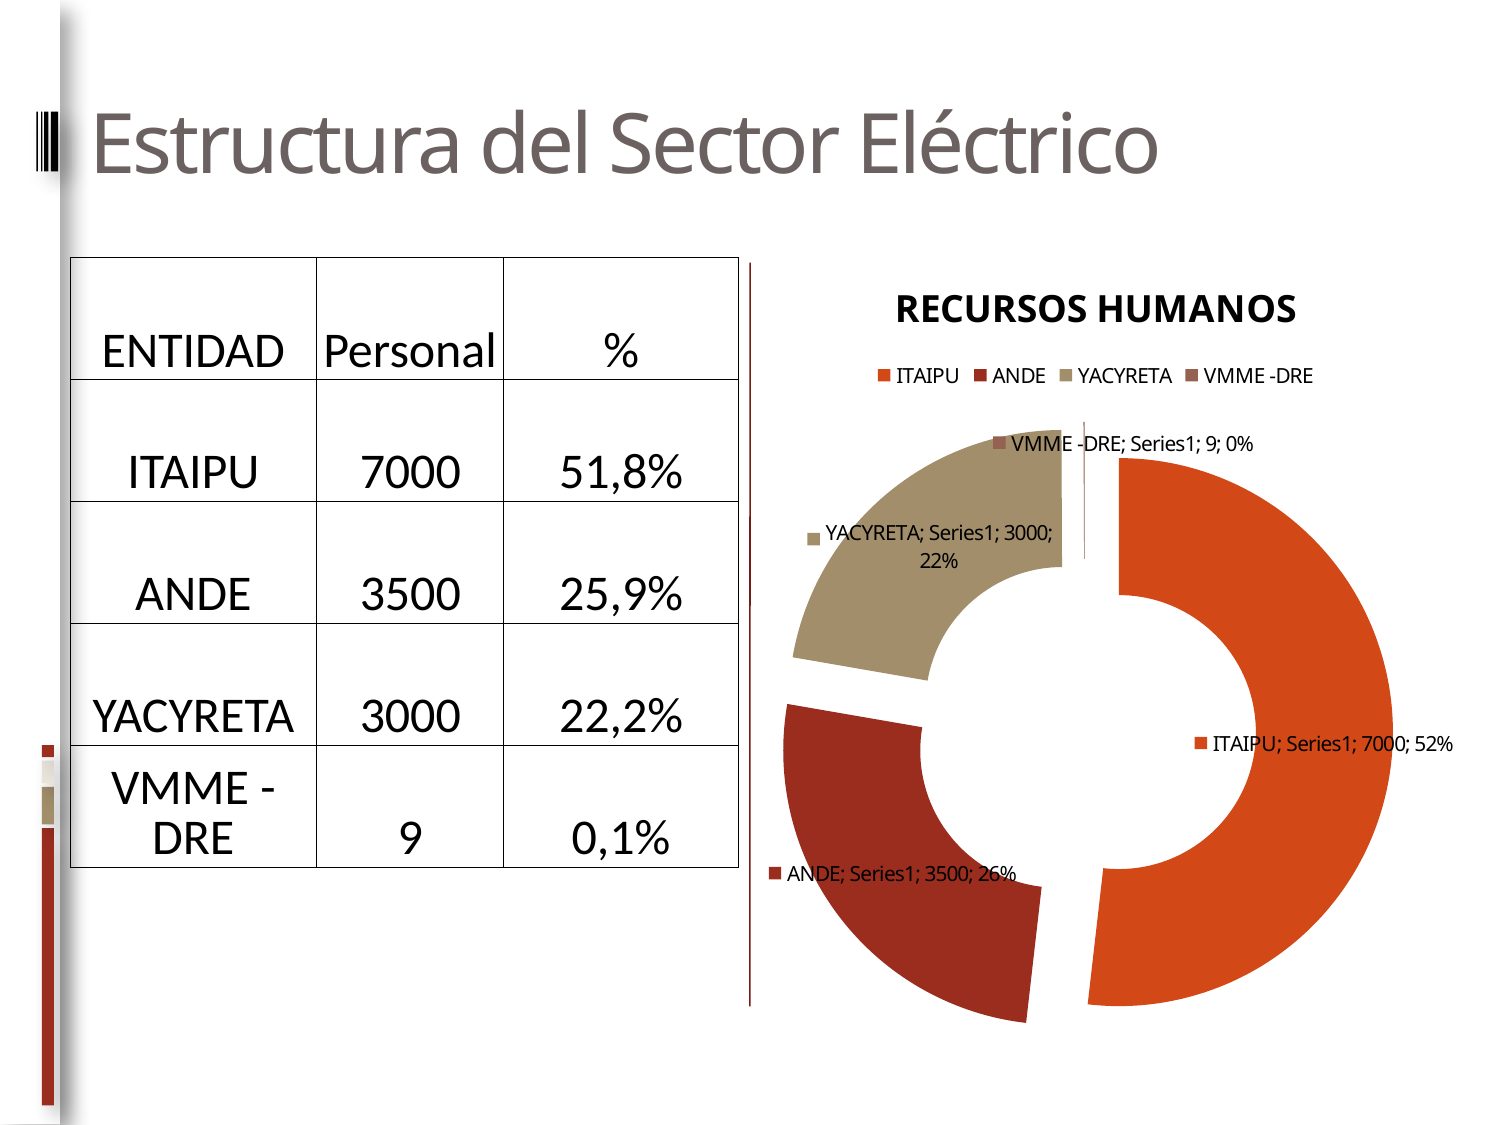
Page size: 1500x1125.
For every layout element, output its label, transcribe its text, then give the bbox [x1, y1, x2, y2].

table_cell ITAIPU [71, 380, 316, 501]
table_header ENTIDAD [71, 258, 316, 379]
table_cell 22,2% [504, 624, 691, 745]
table_header Personal [317, 258, 503, 379]
table_cell 25,9% [504, 502, 691, 623]
table_header % [504, 258, 691, 379]
table_cell 3500 [317, 502, 503, 623]
table_cell 7000 [317, 380, 503, 501]
table_cell VMME -DRE [71, 746, 316, 867]
table_cell 0,1% [504, 746, 691, 867]
table_cell ANDE [71, 502, 316, 623]
chart [691, 245, 1500, 1055]
table_cell 9 [317, 746, 503, 867]
table_cell 51,8% [504, 380, 691, 501]
table_cell 3000 [317, 624, 503, 745]
title Estructura del Sector Eléctrico [75, 34, 1425, 247]
table_cell YACYRETA [71, 624, 316, 745]
